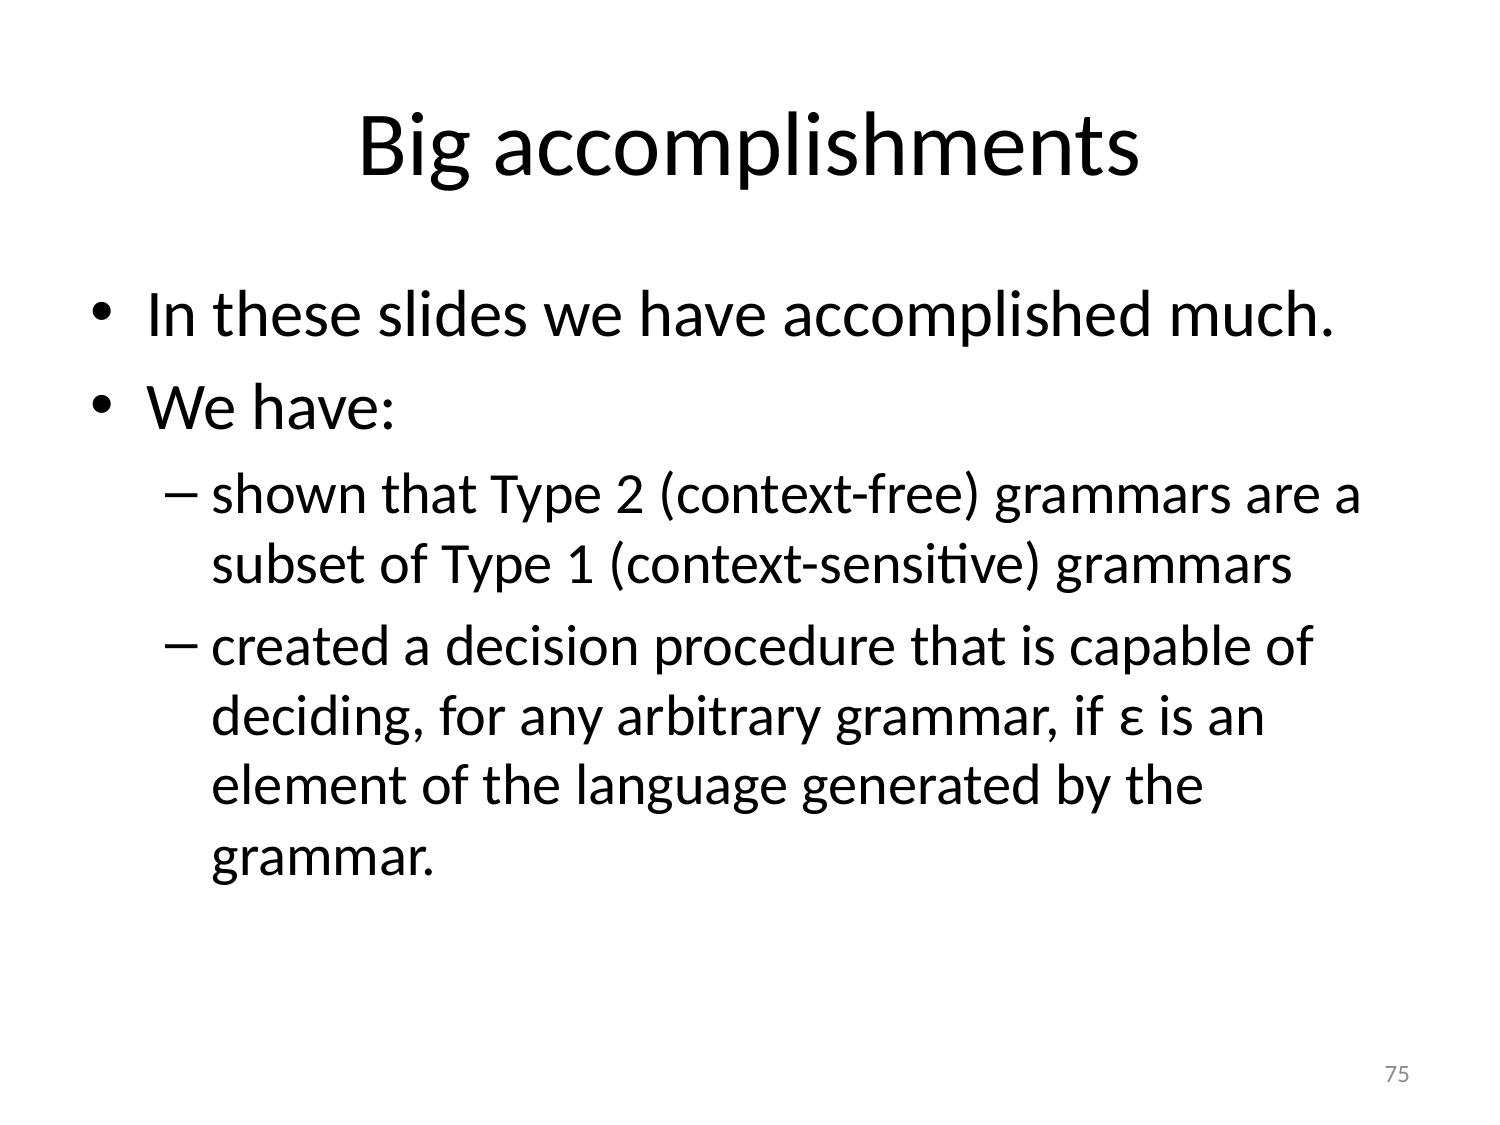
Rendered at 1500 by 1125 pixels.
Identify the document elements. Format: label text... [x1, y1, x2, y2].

slide_number 75 [1074, 1042, 1425, 1103]
list In these slides we have accomplished much. We have: shown that Type 2 (context-free) grammars are a subset of Type 1 (context-sensitive) grammars created a decision procedure that is capable of deciding, for any arbitrary grammar, if ε is an element of the language generated by the grammar. [75, 262, 1425, 1005]
title Big accomplishments [75, 45, 1425, 233]
